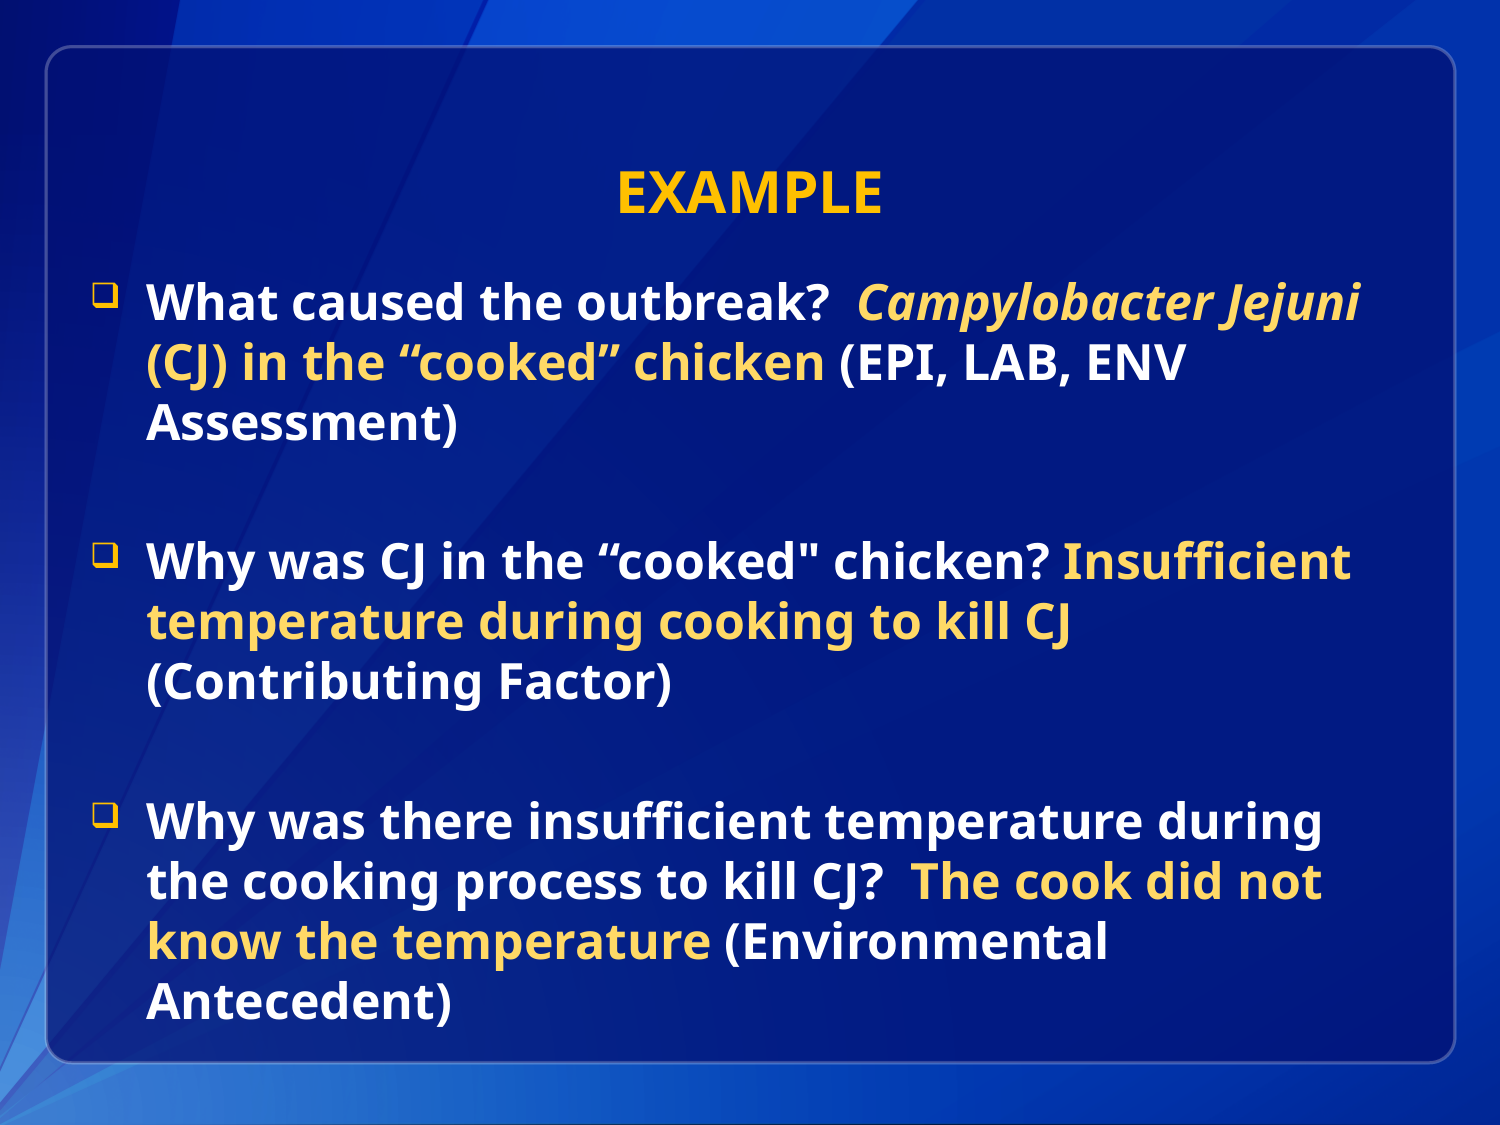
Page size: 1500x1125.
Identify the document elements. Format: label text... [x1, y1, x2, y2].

list What caused the outbreak? Campylobacter Jejuni (CJ) in the “cooked” chicken (EPI, LAB, ENV Assessment) Why was CJ in the “cooked" chicken? Insufficient temperature during cooking to kill CJ (Contributing Factor) Why was there insufficient temperature during the cooking process to kill CJ? The cook did not know the temperature (Environmental Antecedent) [75, 262, 1425, 950]
picture [0, 0, 1500, 1125]
title EXAMPLE [75, 45, 1425, 233]
